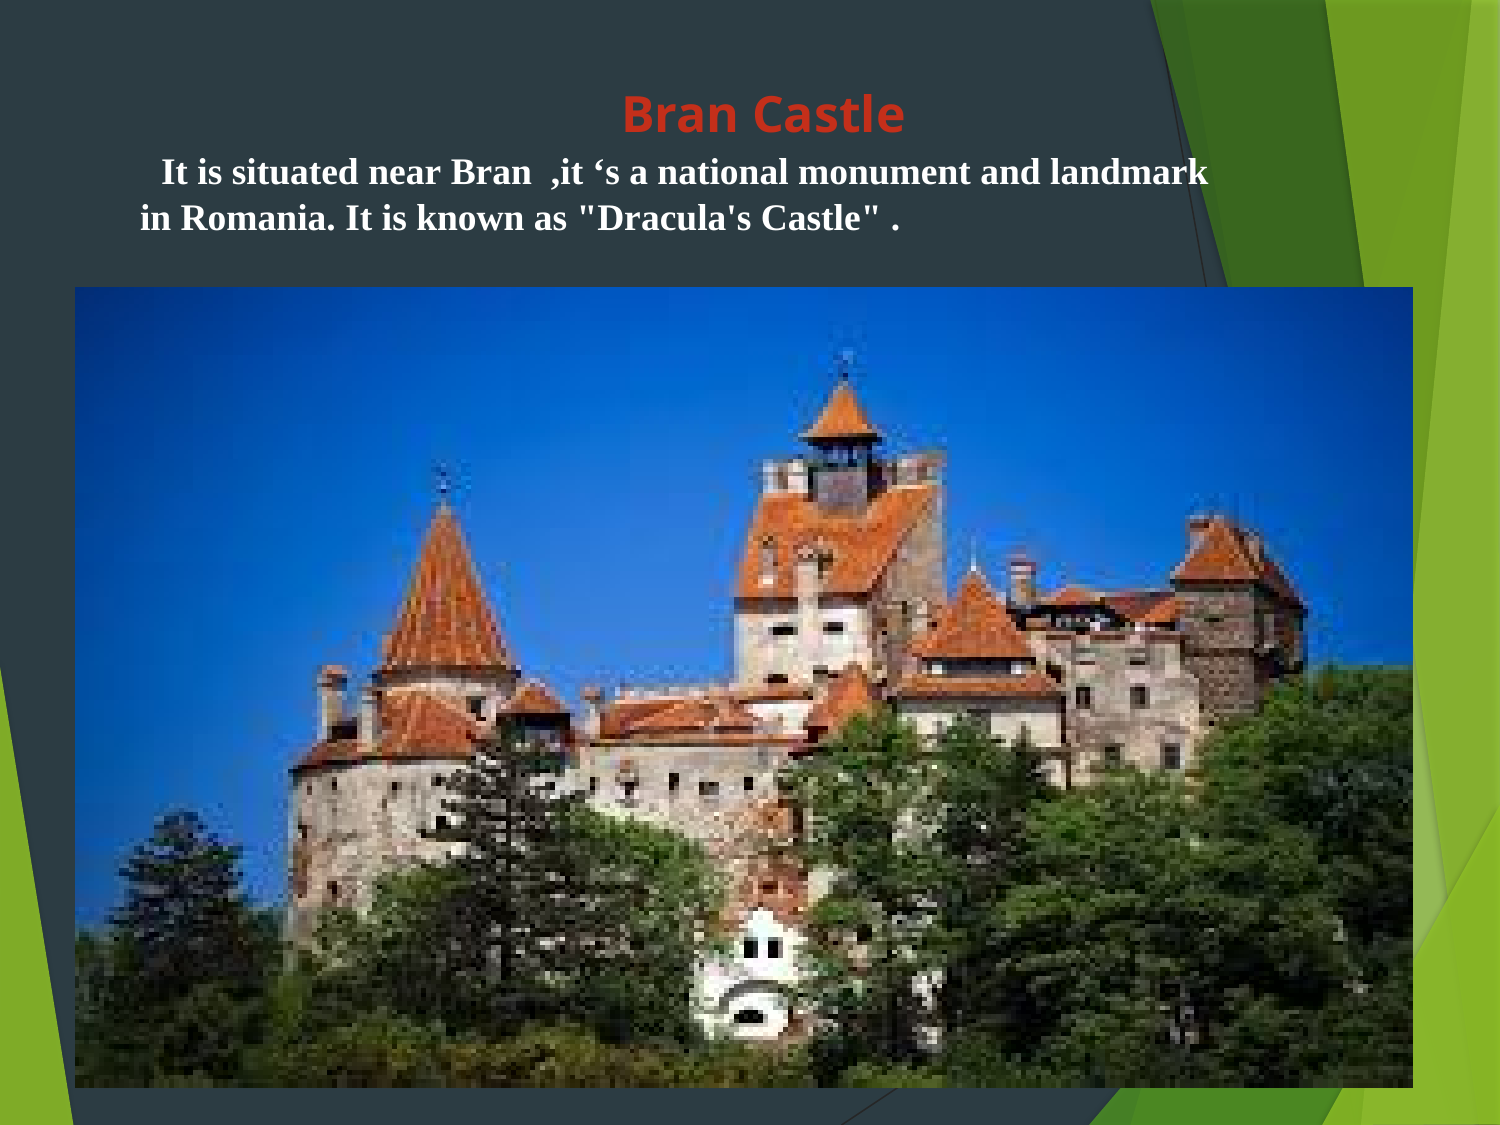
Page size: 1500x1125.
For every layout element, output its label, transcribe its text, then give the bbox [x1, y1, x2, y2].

picture [74, 286, 1413, 1088]
title Bran Castle It is situated near Bran ,it ‘s a national monument and landmark in Romania. It is known as "Dracula's Castle" . [125, 75, 1225, 286]
